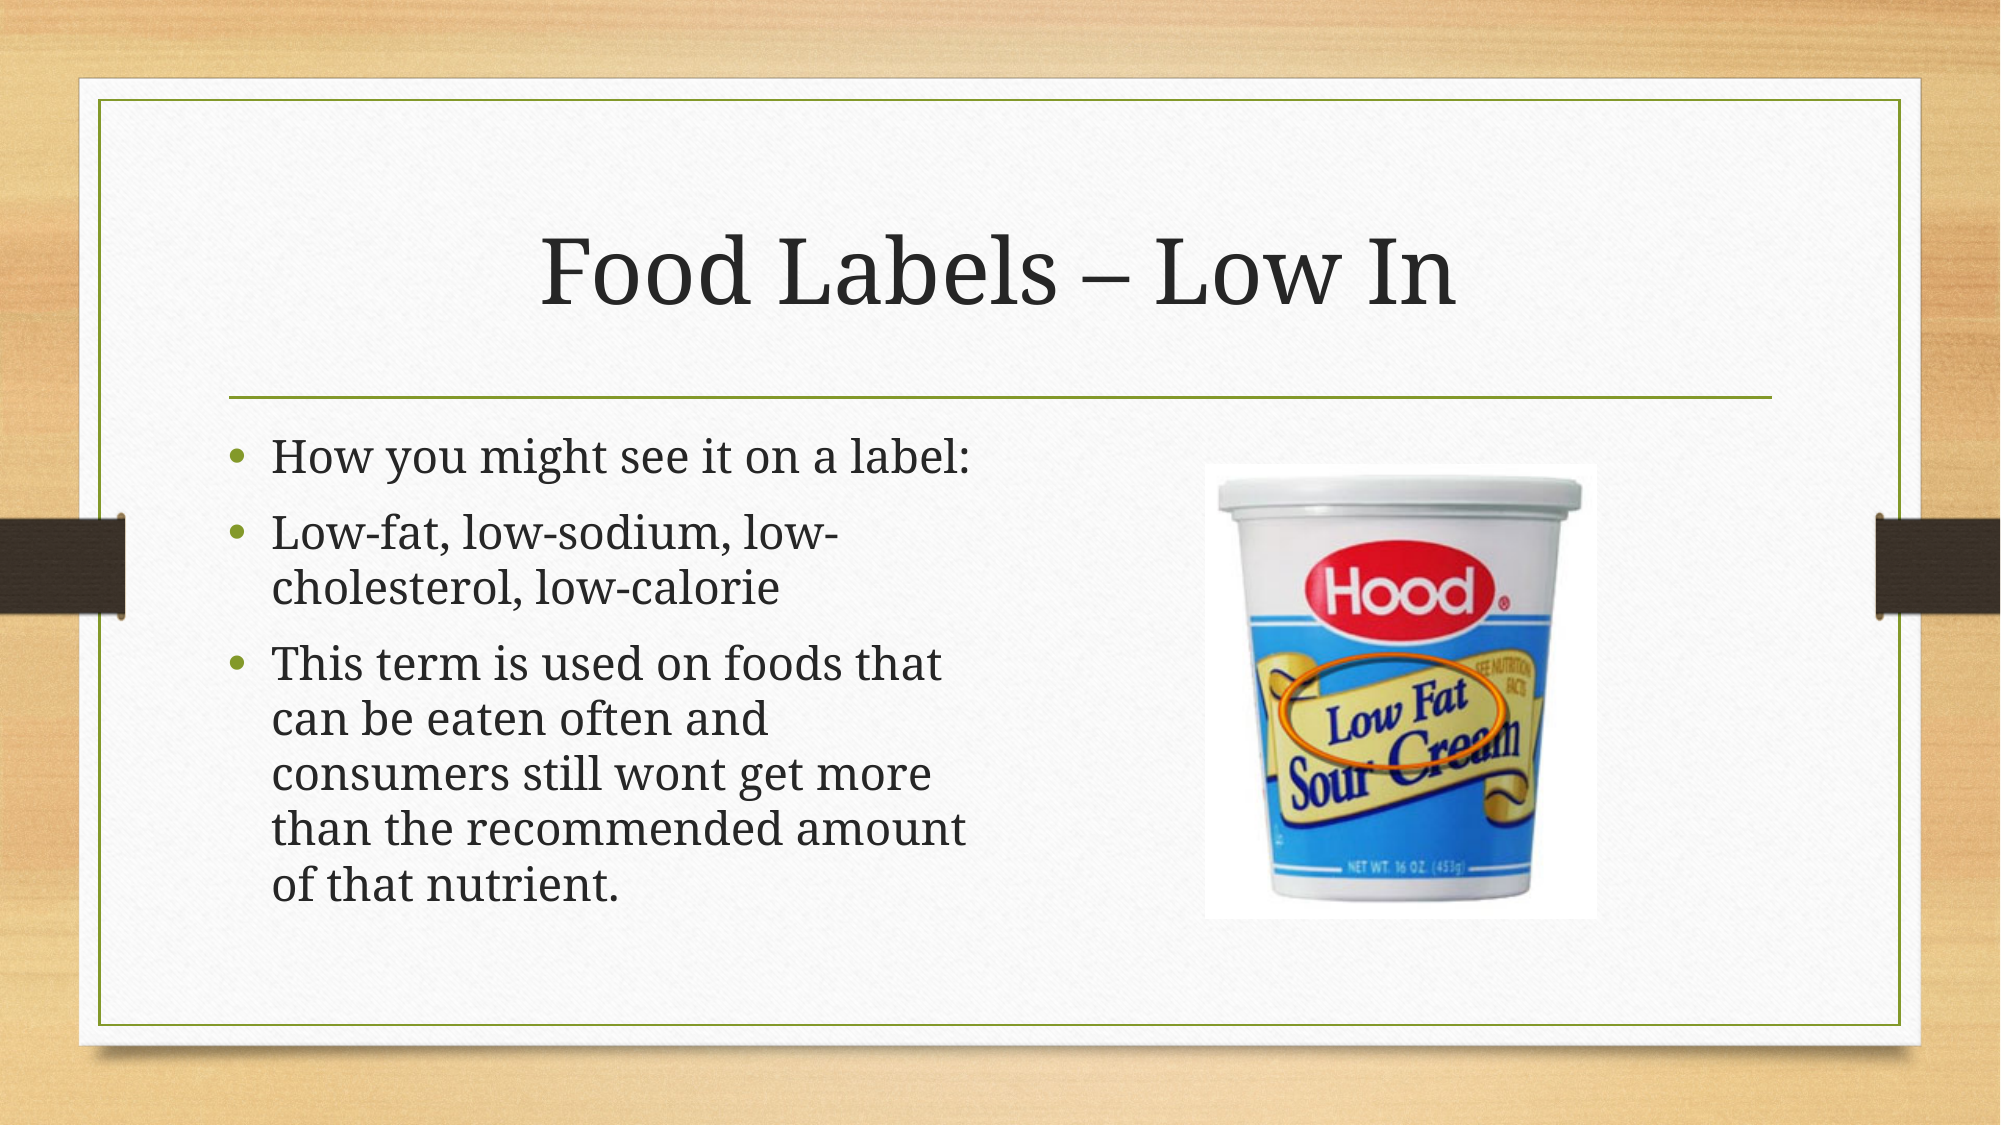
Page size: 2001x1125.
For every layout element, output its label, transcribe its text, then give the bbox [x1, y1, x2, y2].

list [1205, 464, 1597, 919]
picture [0, 0, 2001, 1125]
list How you might see it on a label: Low-fat, low-sodium, low- cholesterol, low-calorie This term is used on foods that can be eaten often and consumers still wont get more than the recommended amount of that nutrient. [213, 420, 987, 963]
title Food Labels – Low In [212, 161, 1788, 375]
